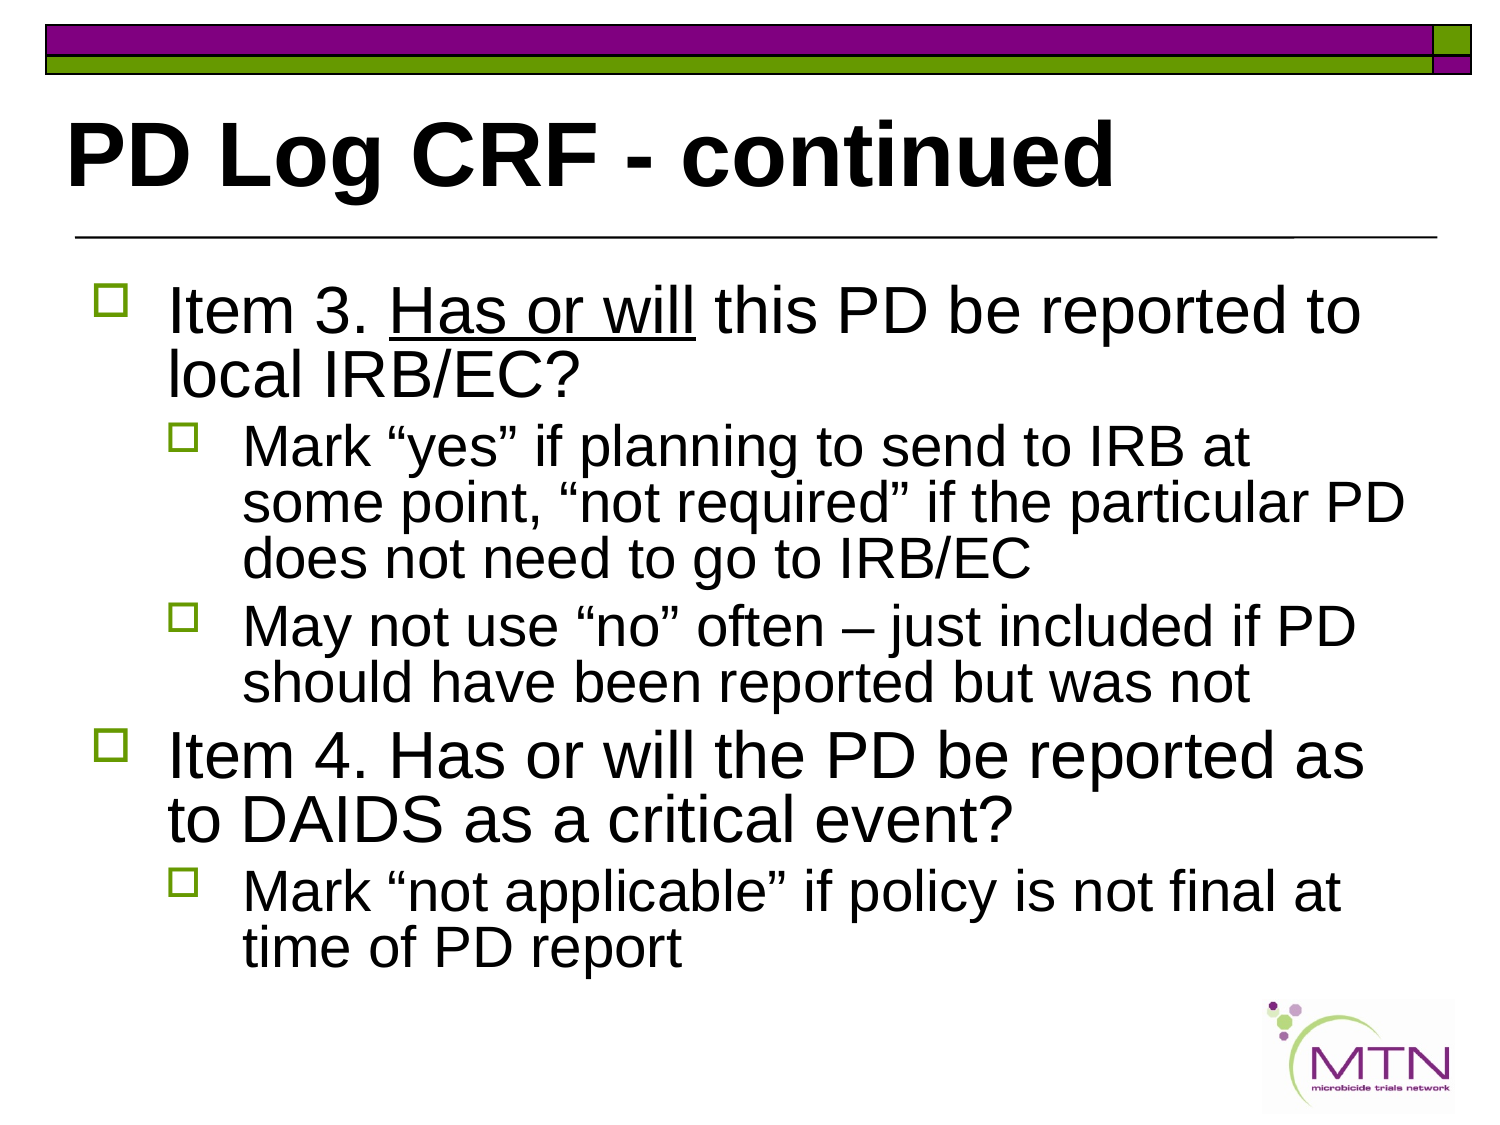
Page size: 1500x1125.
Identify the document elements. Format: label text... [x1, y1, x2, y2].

text_box Item 3. Has or will this PD be reported to local IRB/EC? Mark “yes” if planning to send to IRB at some point, “not required” if the particular PD does not need to go to IRB/EC May not use “no” often – just included if PD should have been reported but was not Item 4. Has or will the PD be reported as to DAIDS as a critical event? Mark “not applicable” if policy is not final at time of PD report [74, 274, 1425, 981]
picture [1262, 999, 1455, 1114]
title PD Log CRF - continued [49, 87, 1426, 213]
